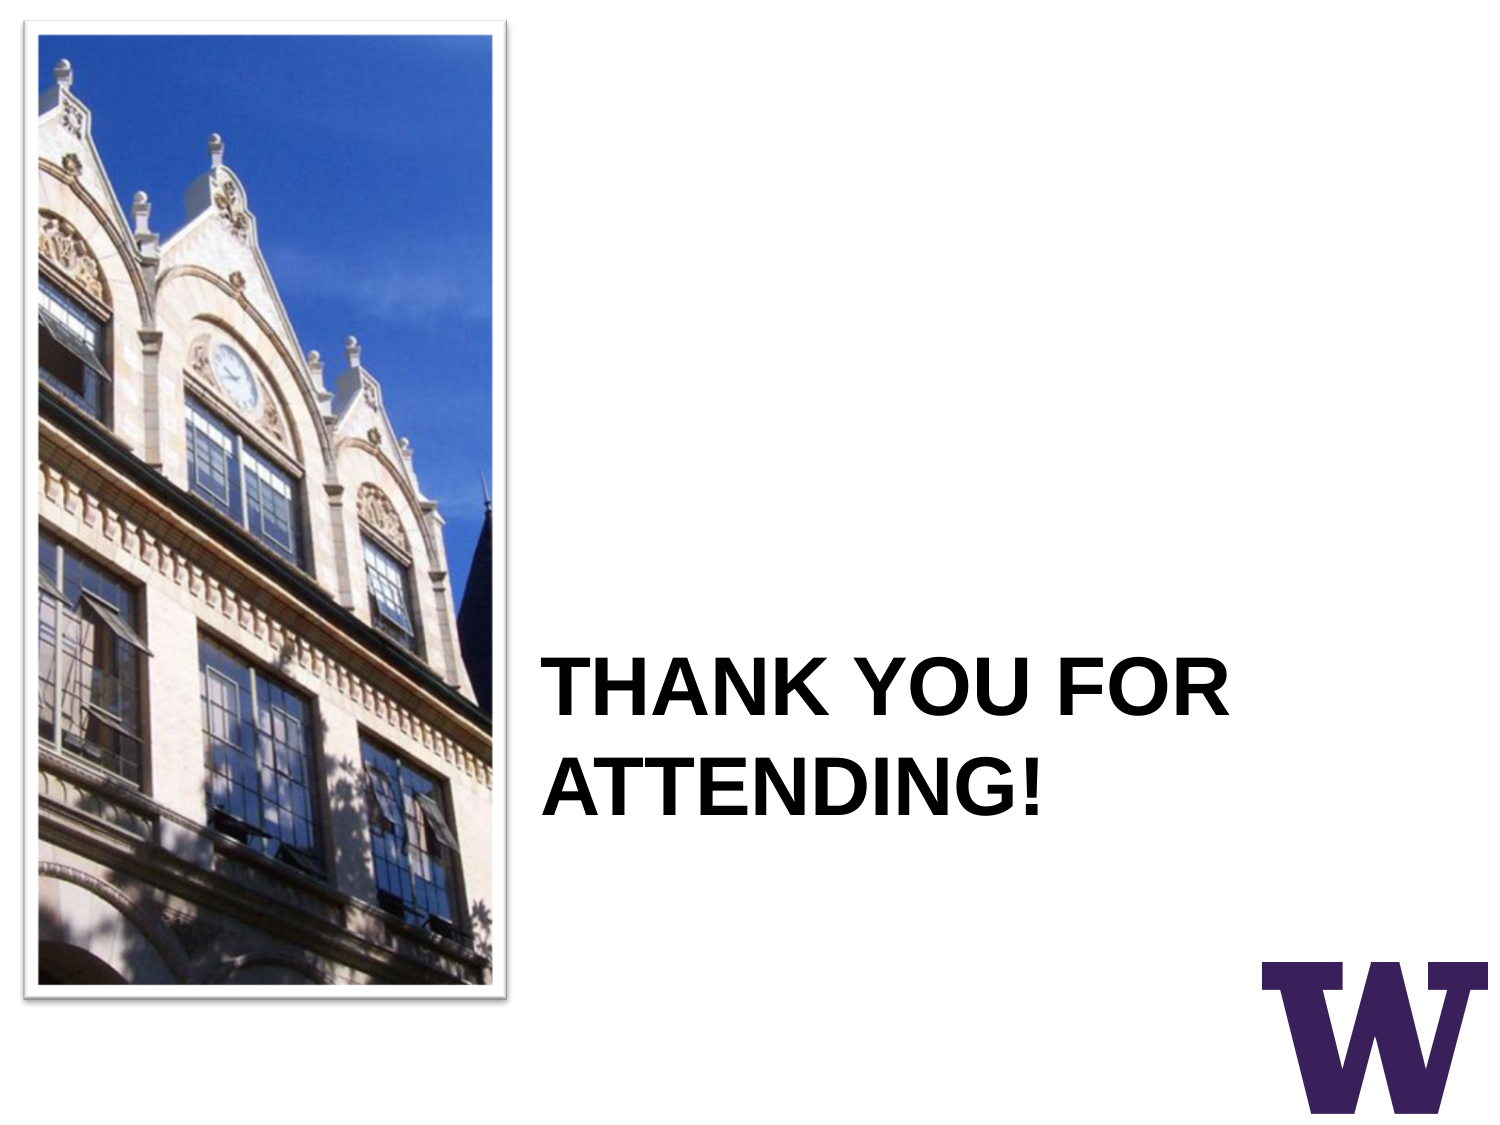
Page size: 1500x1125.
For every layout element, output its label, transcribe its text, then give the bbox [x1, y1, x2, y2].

picture [12, 12, 518, 1013]
picture [1262, 962, 1488, 1114]
title Thank You for Attending! [525, 624, 1413, 849]
